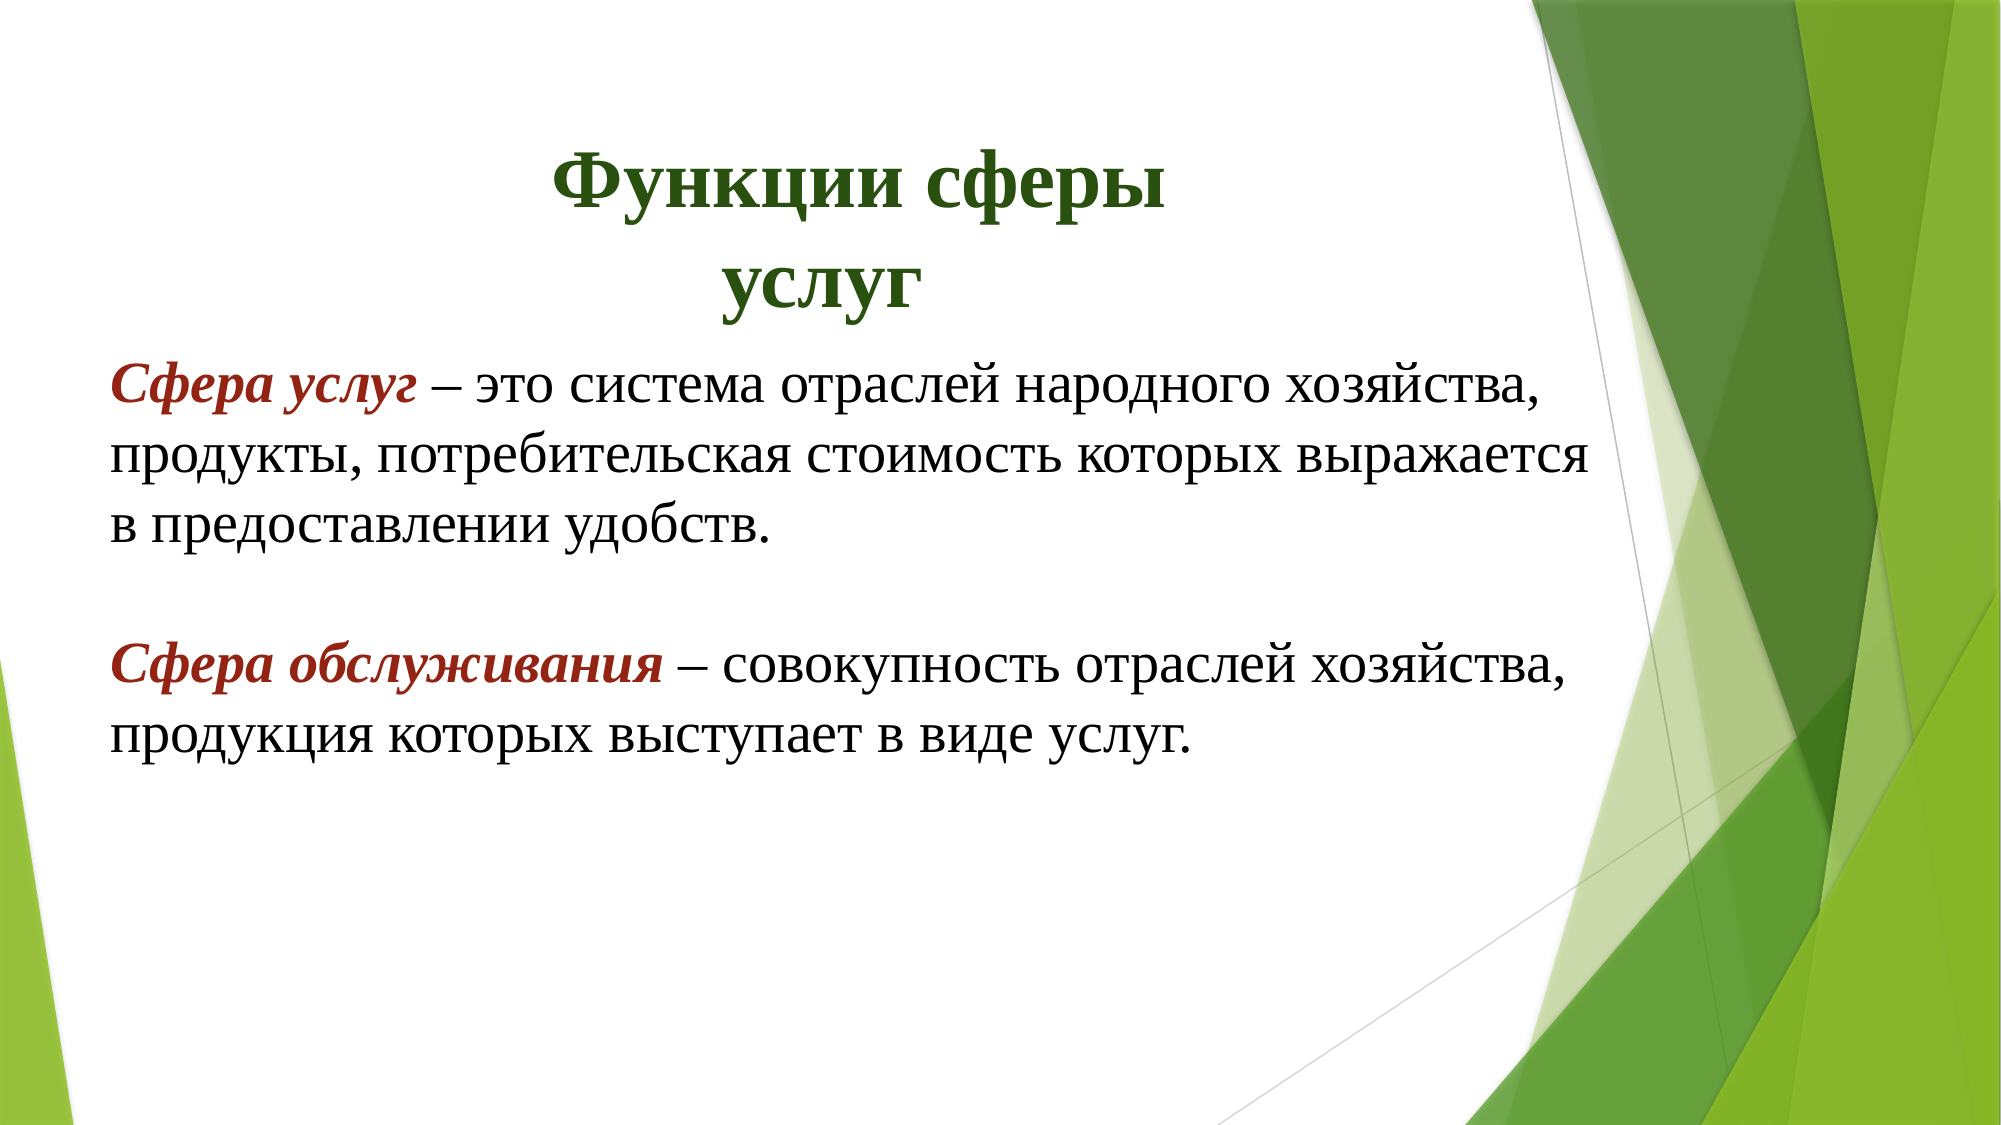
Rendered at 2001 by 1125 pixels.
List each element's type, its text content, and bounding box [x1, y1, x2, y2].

text_box Сфера услуг – это система отраслей народного хозяйства, продукты, потребительская стоимость которых выражается в предоставлении удобств. Сфера обслуживания – совокупность отраслей хозяйства, продукция которых выступает в виде услуг. [95, 336, 1670, 842]
text_box Функции сферы услуг [388, 117, 1257, 232]
